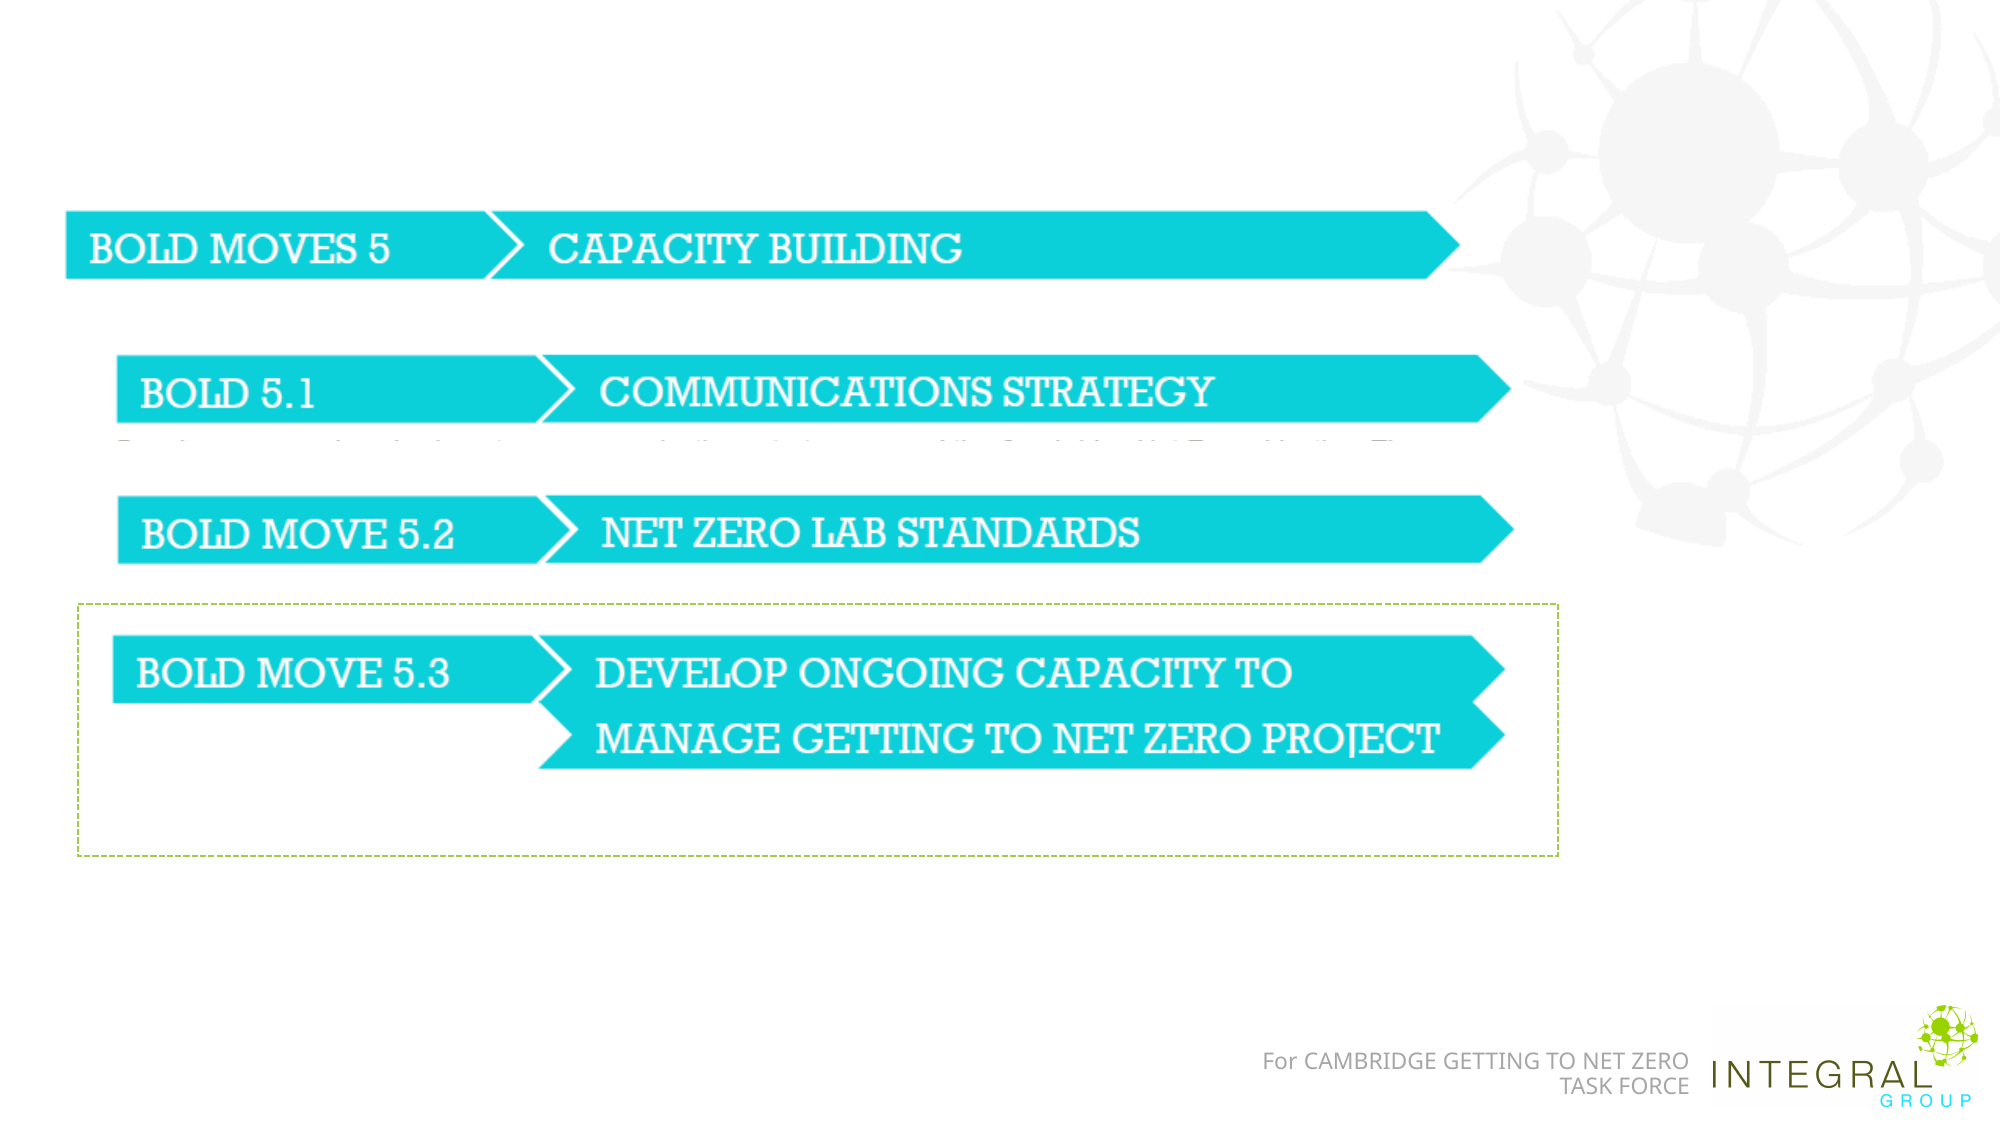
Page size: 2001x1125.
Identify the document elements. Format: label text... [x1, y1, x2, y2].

picture [49, 0, 2000, 584]
picture [96, 624, 1521, 784]
picture [1713, 1005, 1978, 1107]
text_box [77, 603, 1559, 857]
text_box For CAMBRIDGE GETTING TO NET ZERO TASK FORCE [1192, 1055, 1705, 1107]
